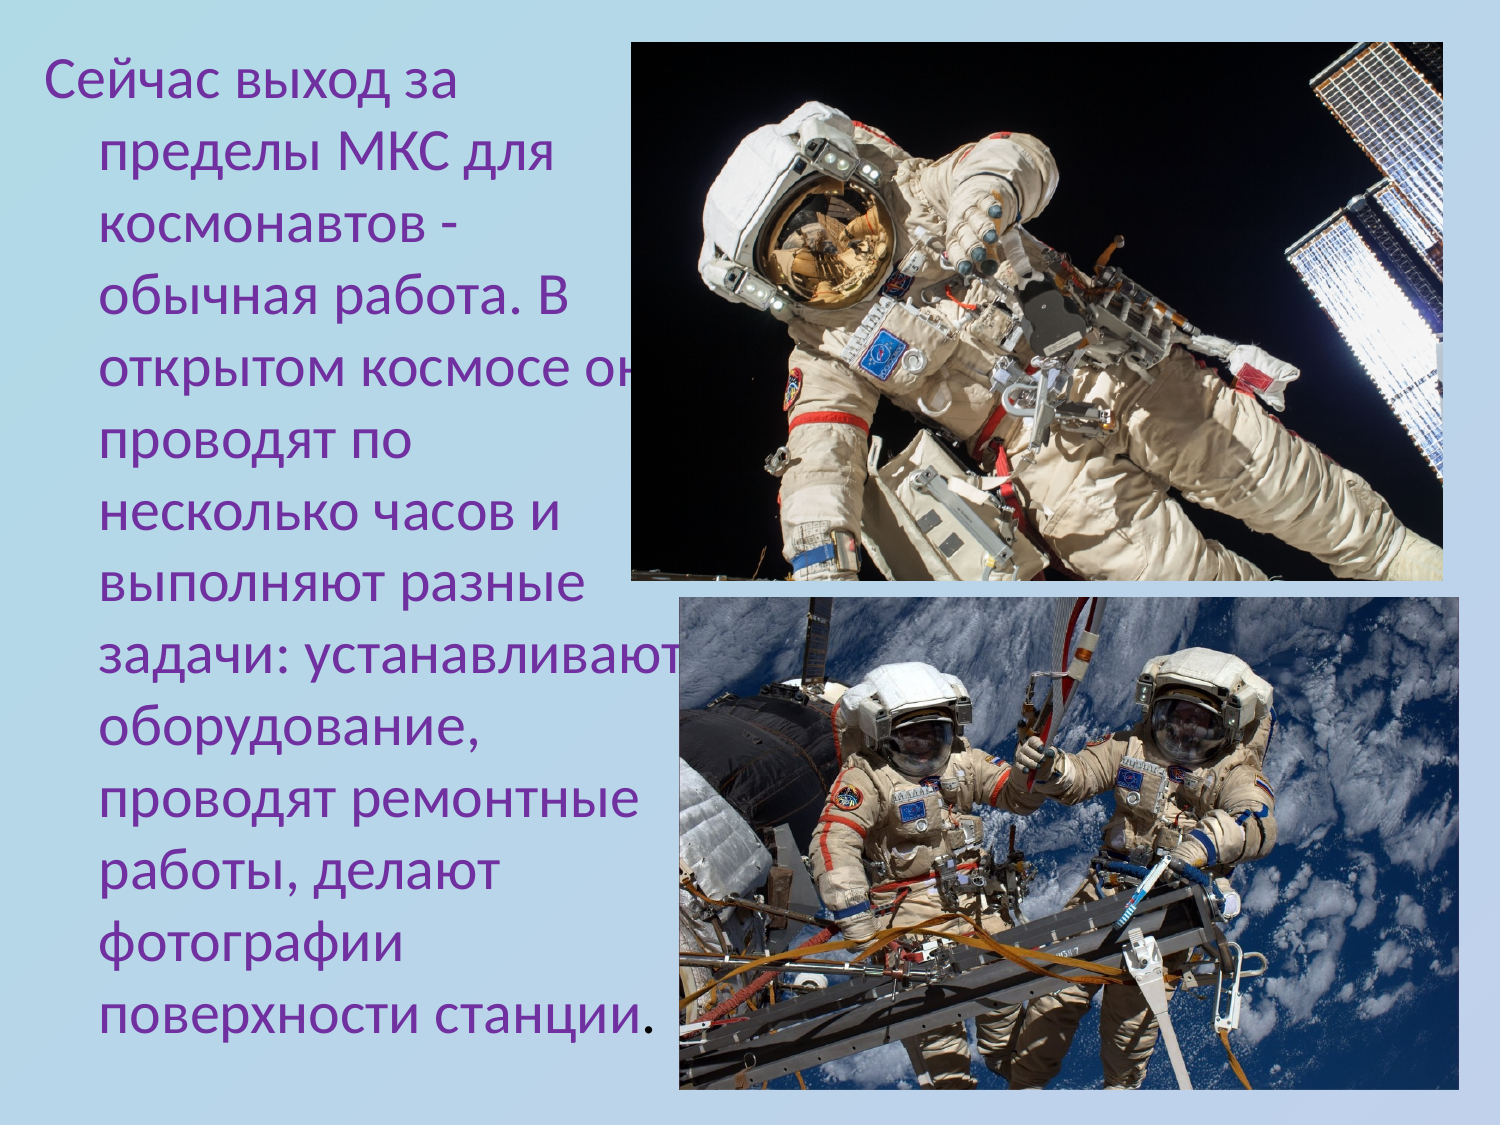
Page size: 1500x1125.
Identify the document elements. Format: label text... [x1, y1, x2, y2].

picture [678, 597, 1459, 1091]
picture [631, 42, 1443, 581]
list Сейчас выход за пределы МКС для космонавтов - обычная работа. В открытом космосе они проводят по несколько часов и выполняют разные задачи: устанавливают оборудование, проводят ремонтные работы, делают фотографии поверхности станции. [29, 30, 703, 1083]
